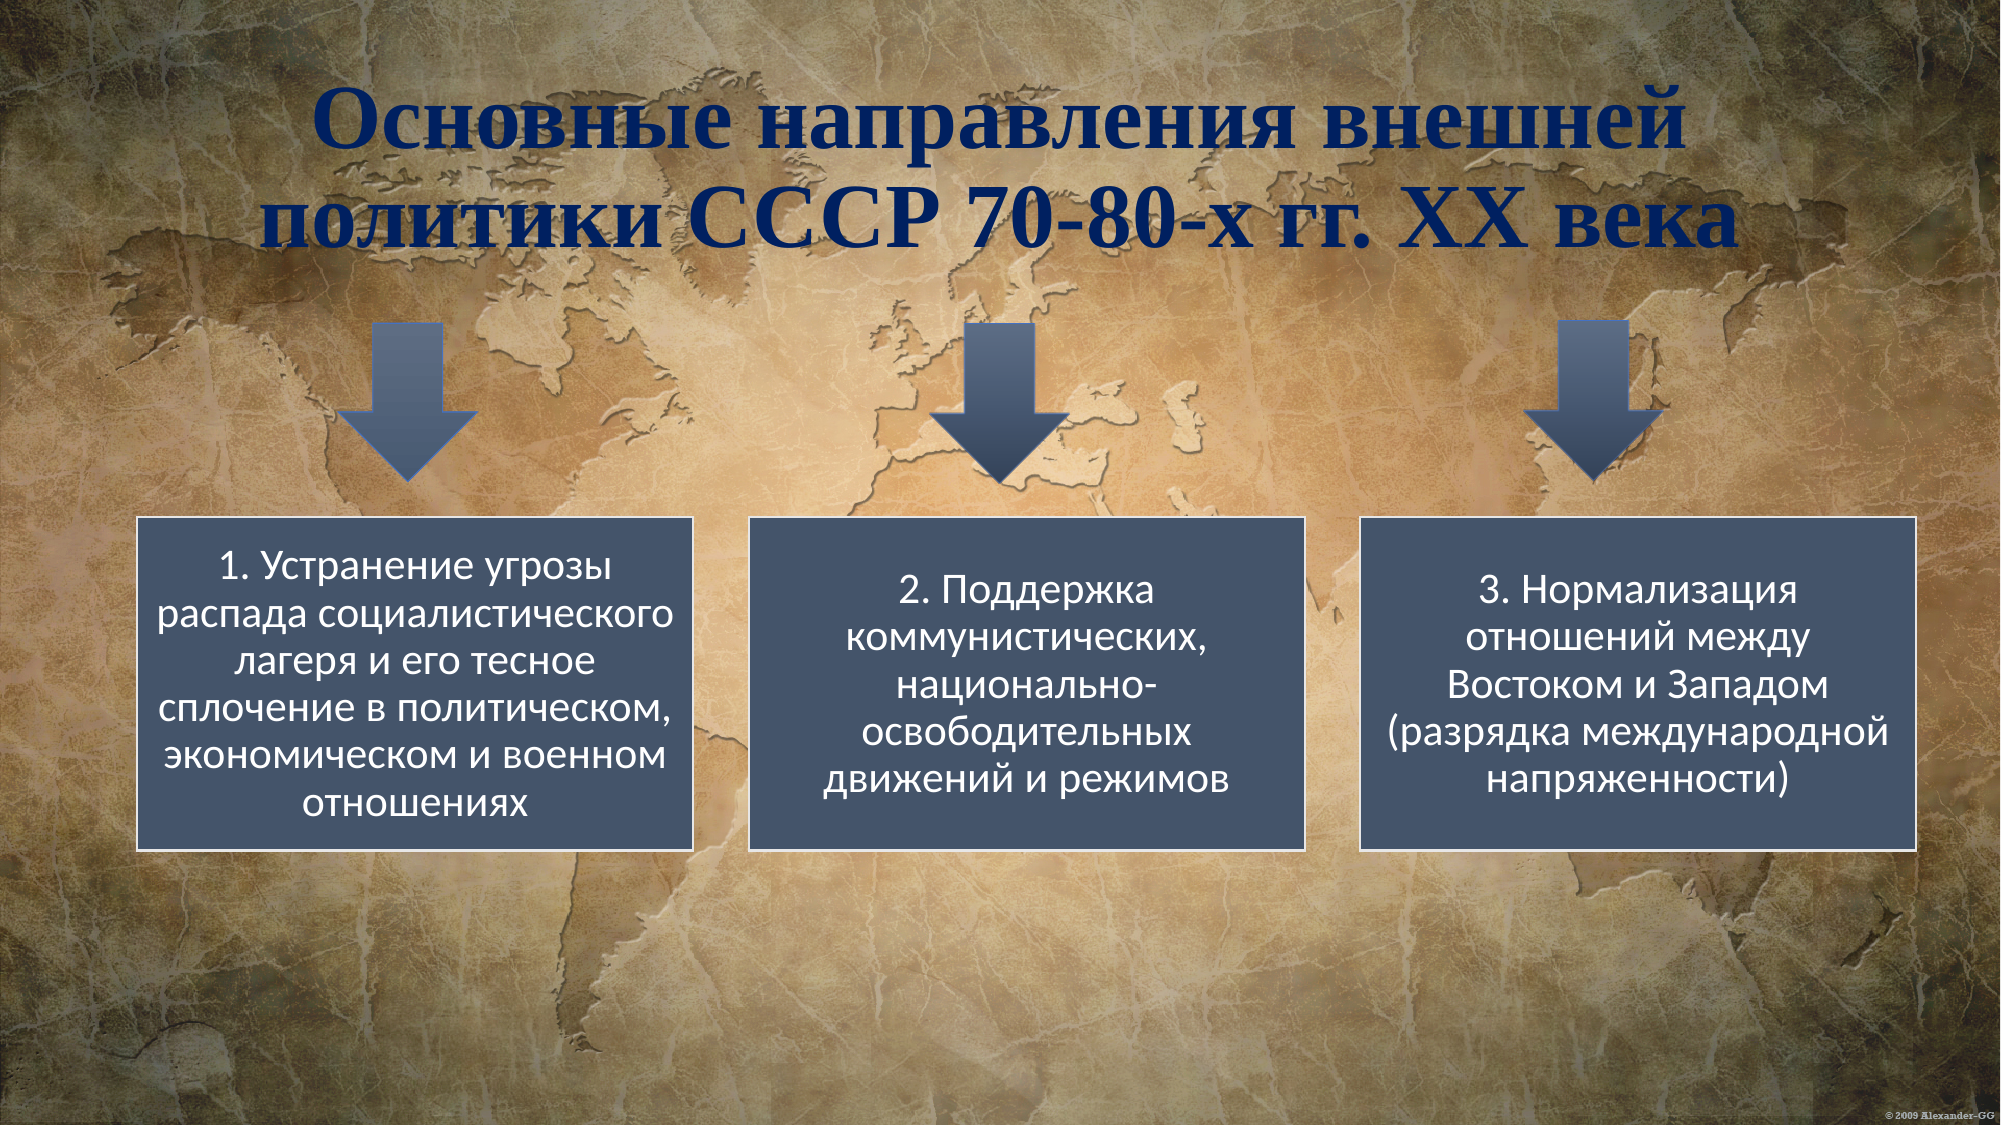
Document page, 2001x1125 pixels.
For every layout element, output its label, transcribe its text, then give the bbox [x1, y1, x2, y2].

title Основные направления внешней политики СССР 70-80-х гг. XX века [137, 59, 1863, 278]
text_box [372, 322, 444, 326]
picture [0, 0, 2001, 1125]
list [137, 326, 1917, 1041]
